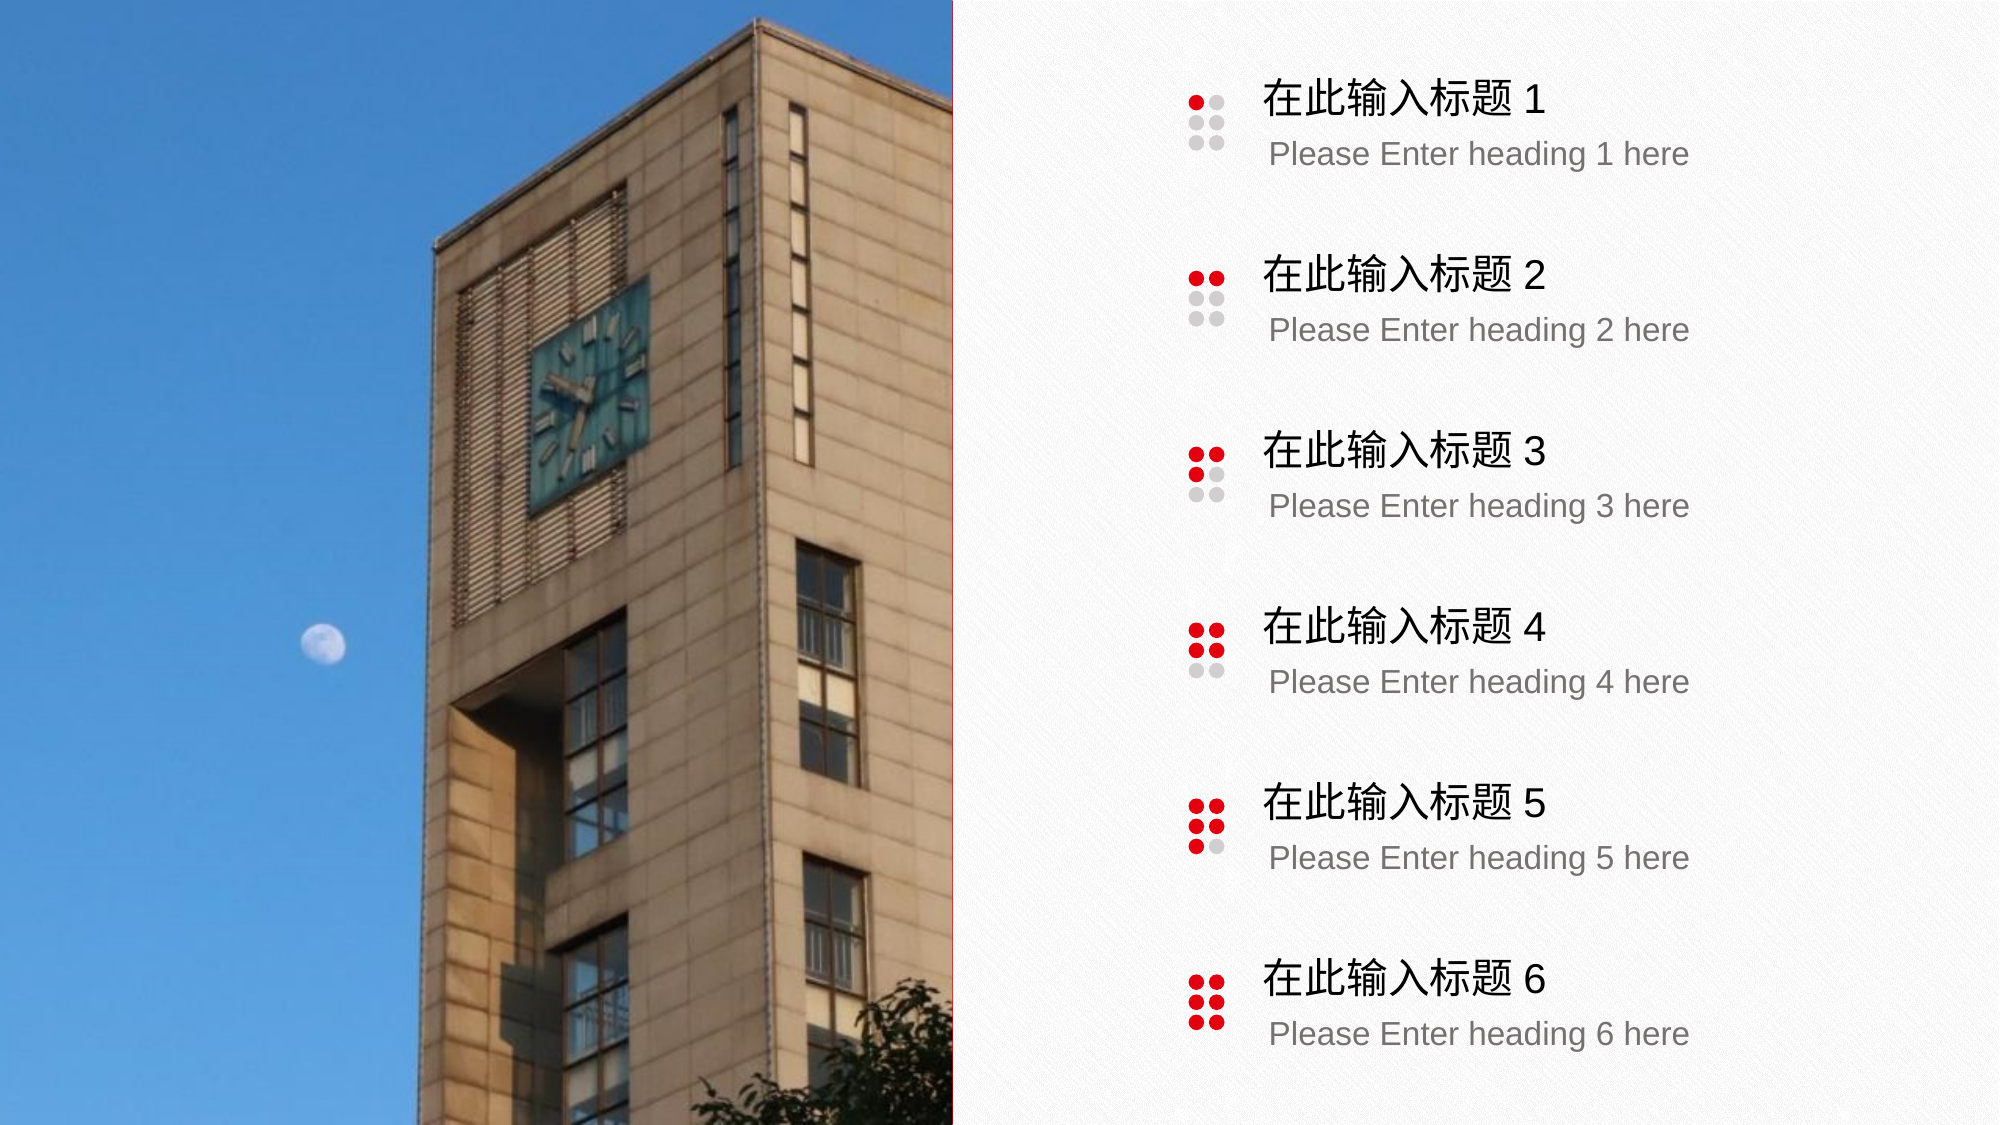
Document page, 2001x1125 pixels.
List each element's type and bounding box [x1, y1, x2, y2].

text_box [1188, 64, 1764, 1061]
picture [0, 0, 2000, 1125]
